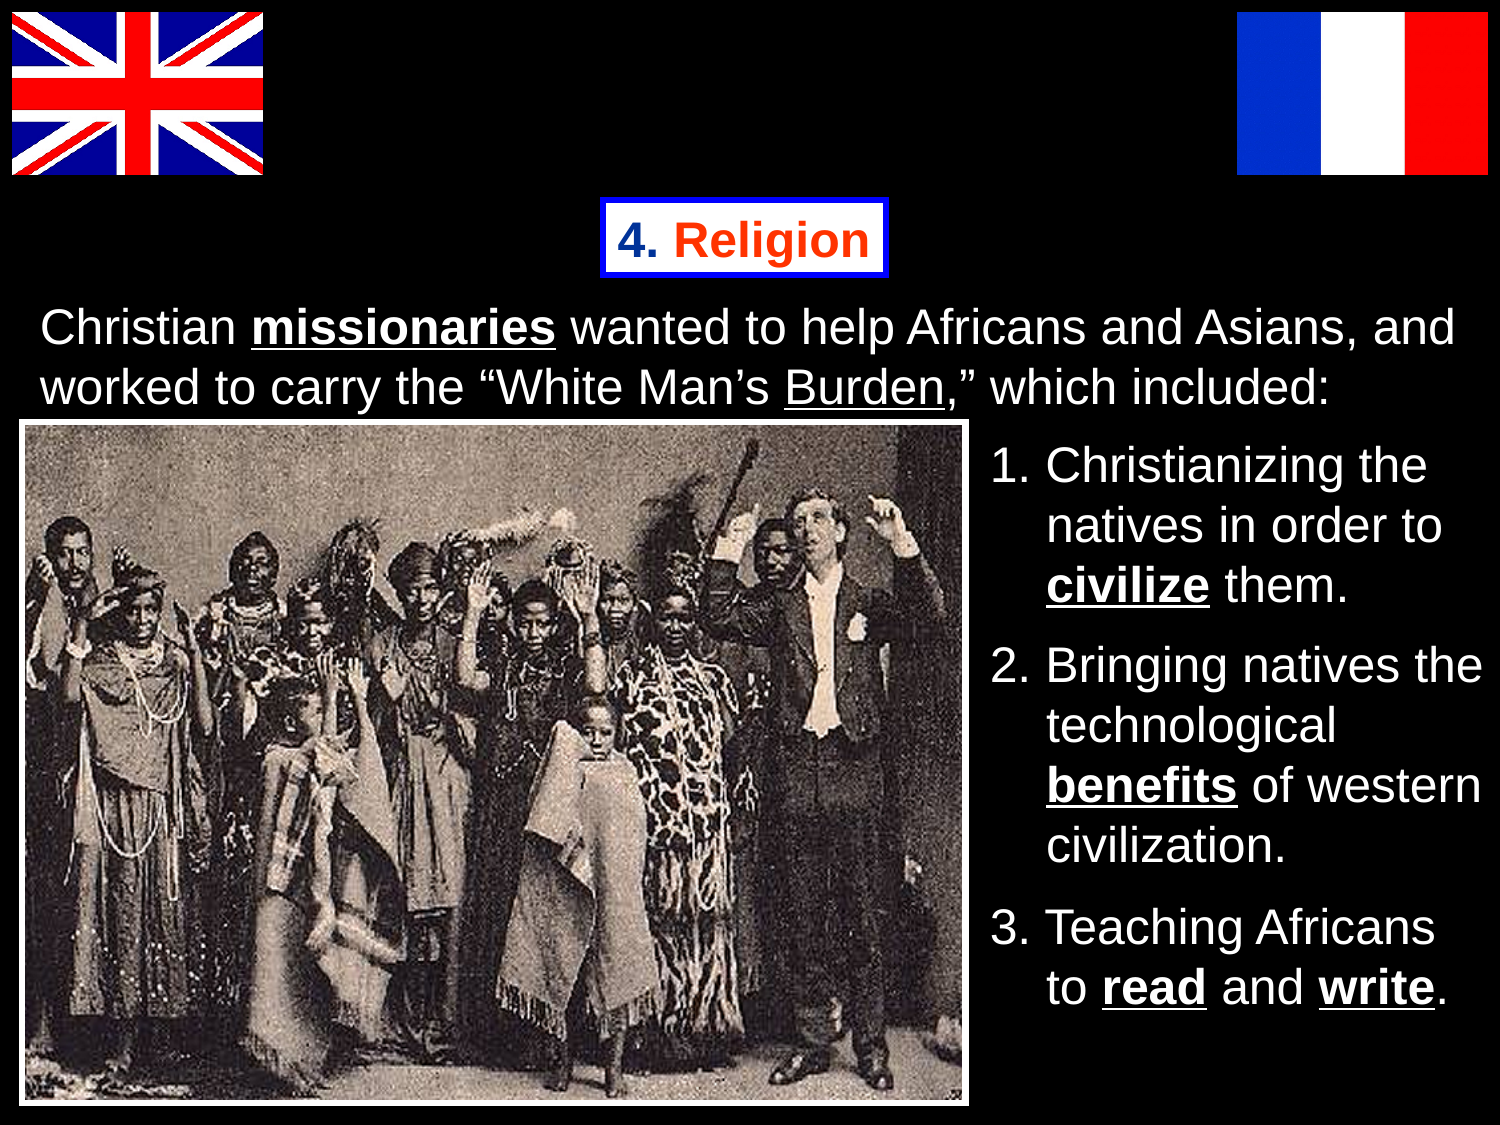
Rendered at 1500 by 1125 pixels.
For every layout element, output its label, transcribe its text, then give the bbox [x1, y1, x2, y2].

picture [1237, 12, 1488, 176]
text_box Christian missionaries wanted to help Africans and Asians, and worked to carry the “White Man’s Burden,” which included: [24, 287, 1475, 423]
picture [24, 424, 963, 1101]
text_box 1. Christianizing the natives in order to civilize them. [975, 424, 1478, 620]
text_box 3. Teaching Africans to read and write. [974, 887, 1500, 1023]
picture [12, 12, 263, 176]
text_box 2. Bringing natives the technological benefits of western civilization. [974, 624, 1500, 880]
text_box 4. Religion [602, 199, 886, 275]
